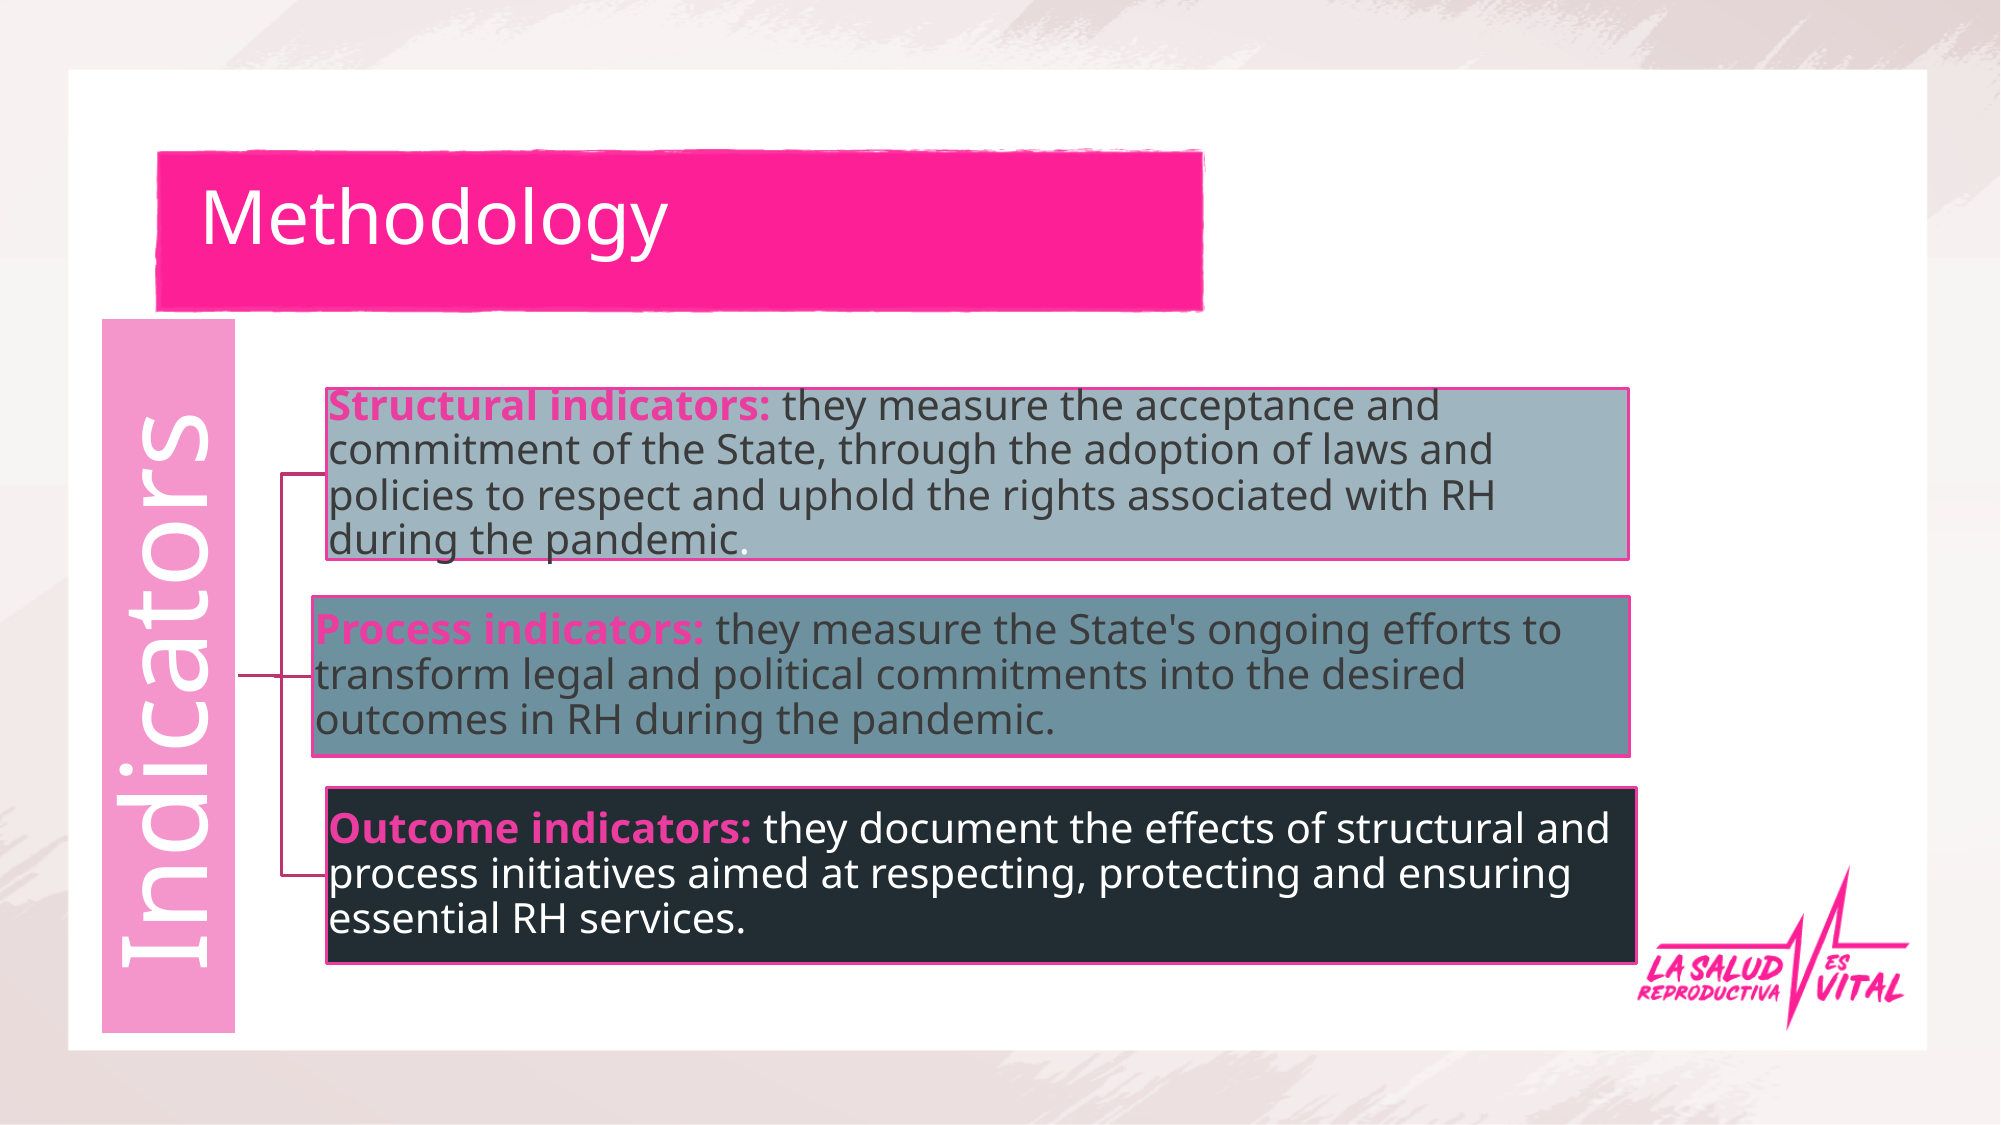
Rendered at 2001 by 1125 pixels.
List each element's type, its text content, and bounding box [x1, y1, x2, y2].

title Methodology [184, 161, 1595, 314]
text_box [56, 316, 1688, 1036]
picture [0, 0, 2001, 1125]
